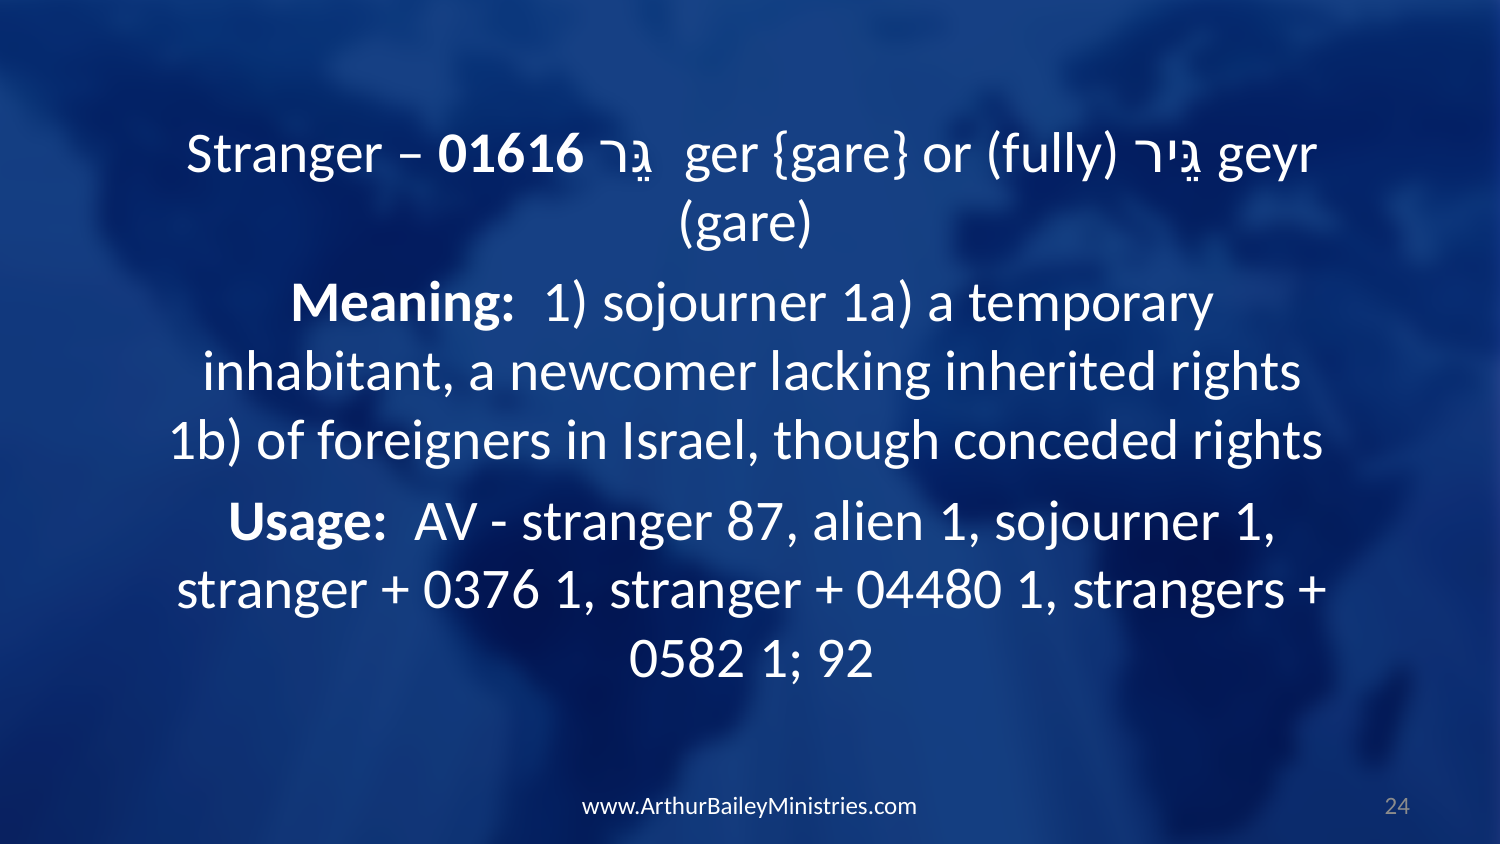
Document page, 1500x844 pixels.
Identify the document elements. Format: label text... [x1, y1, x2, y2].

picture [0, 0, 1500, 844]
footer www.ArthurBaileyMinistries.com [512, 782, 988, 827]
list Stranger – 01616 גֵּר ger {gare} or (fully) גֵּיר geyr (gare) Meaning: 1) sojourner 1a) a temporary inhabitant, a newcomer lacking inherited rights 1b) of foreigners in Israel, though conceded rights Usage: AV - stranger 87, alien 1, sojourner 1, stranger + 0376 1, stranger + 04480 1, strangers + 0582 1; 92 [151, 107, 1355, 741]
slide_number 24 [1074, 782, 1425, 827]
